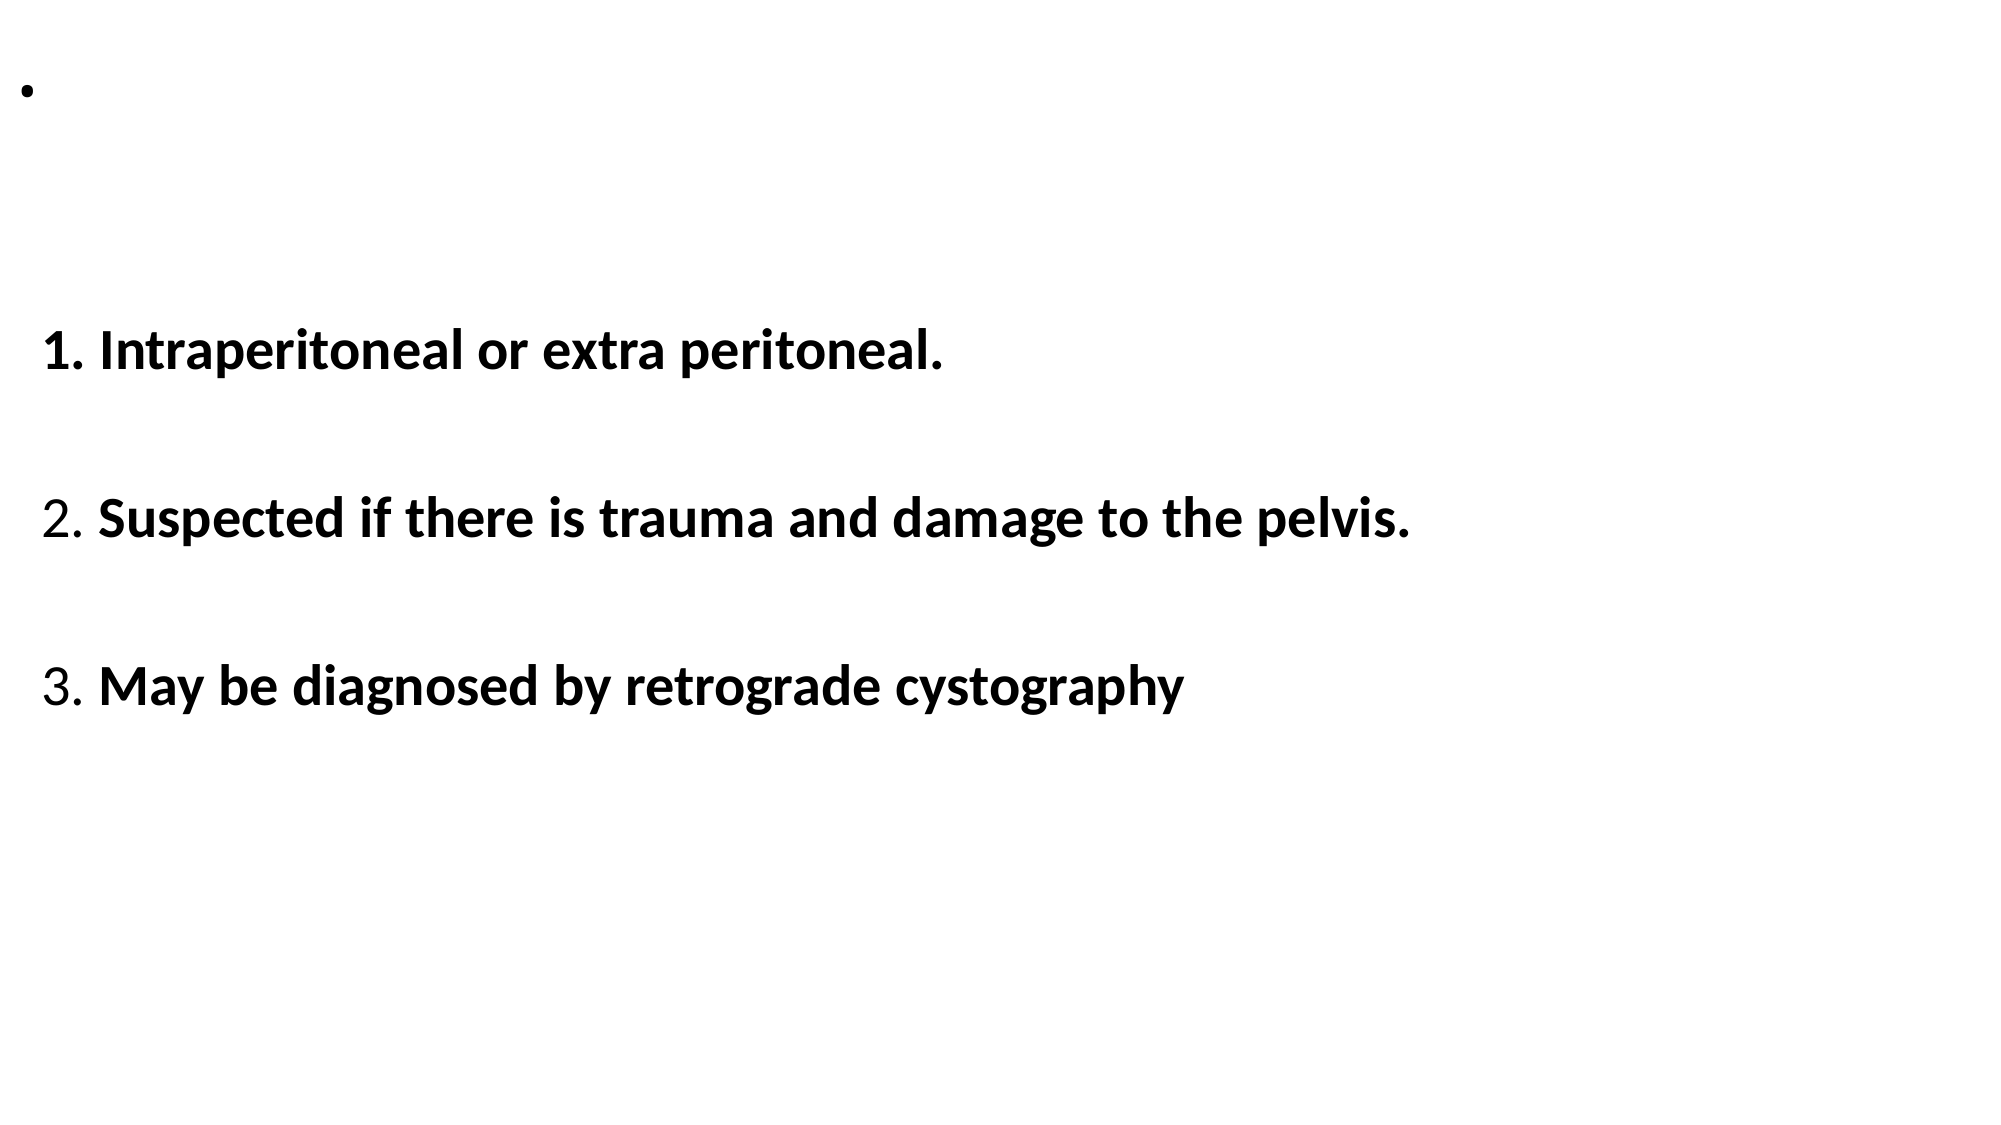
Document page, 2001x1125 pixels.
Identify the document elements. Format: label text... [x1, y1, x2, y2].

list 1. Intraperitoneal or extra peritoneal. 2. Suspected if there is trauma and damage to the pelvis. 3. May be diagnosed by retrograde cystography [0, 228, 2000, 1125]
title . [0, 0, 1863, 134]
